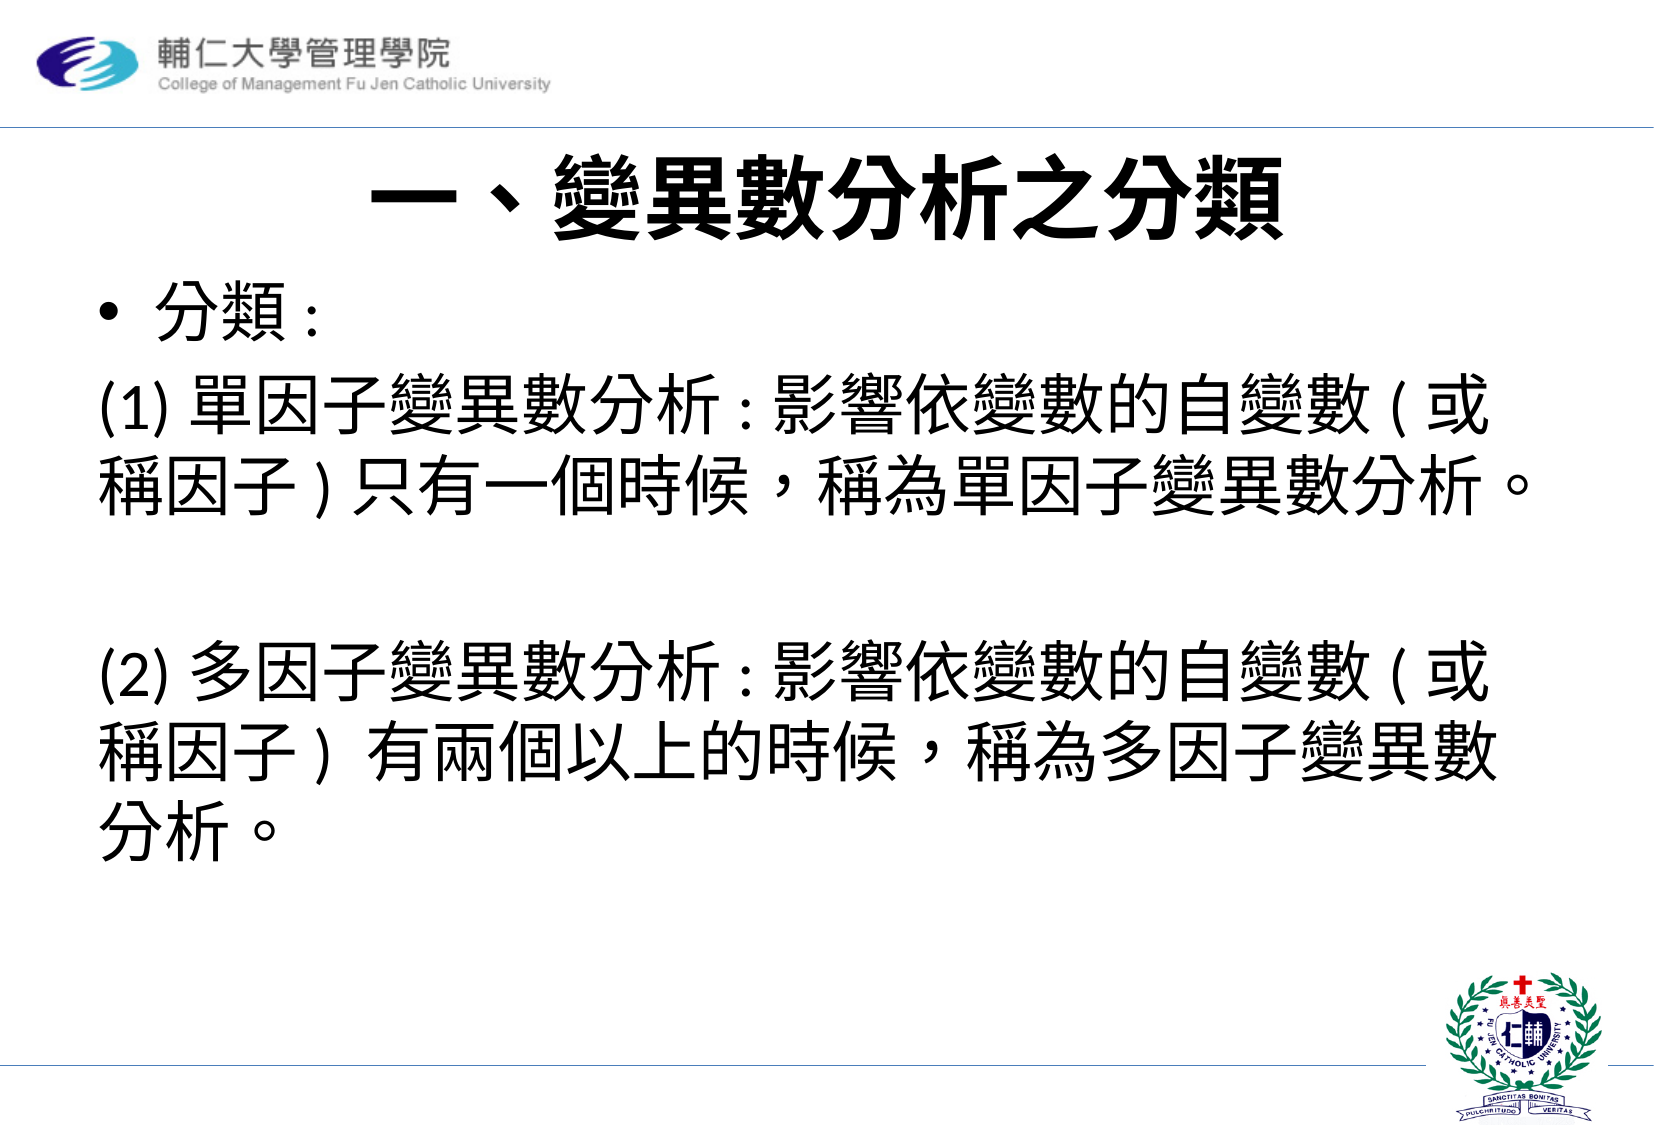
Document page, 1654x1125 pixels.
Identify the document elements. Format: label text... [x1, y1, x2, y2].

picture [19, 18, 575, 114]
picture [1445, 971, 1602, 1125]
list 分類: (1)單因子變異數分析:影響依變數的自變數(或稱因子)只有一個時候，稱為單因子變異數分析。 (2)多因子變異數分析:影響依變數的自變數(或稱因子) 有兩個以上的時候，稱為多因子變異數分析。 [82, 262, 1571, 1005]
title 一、變異數分析之分類 [82, 101, 1571, 262]
